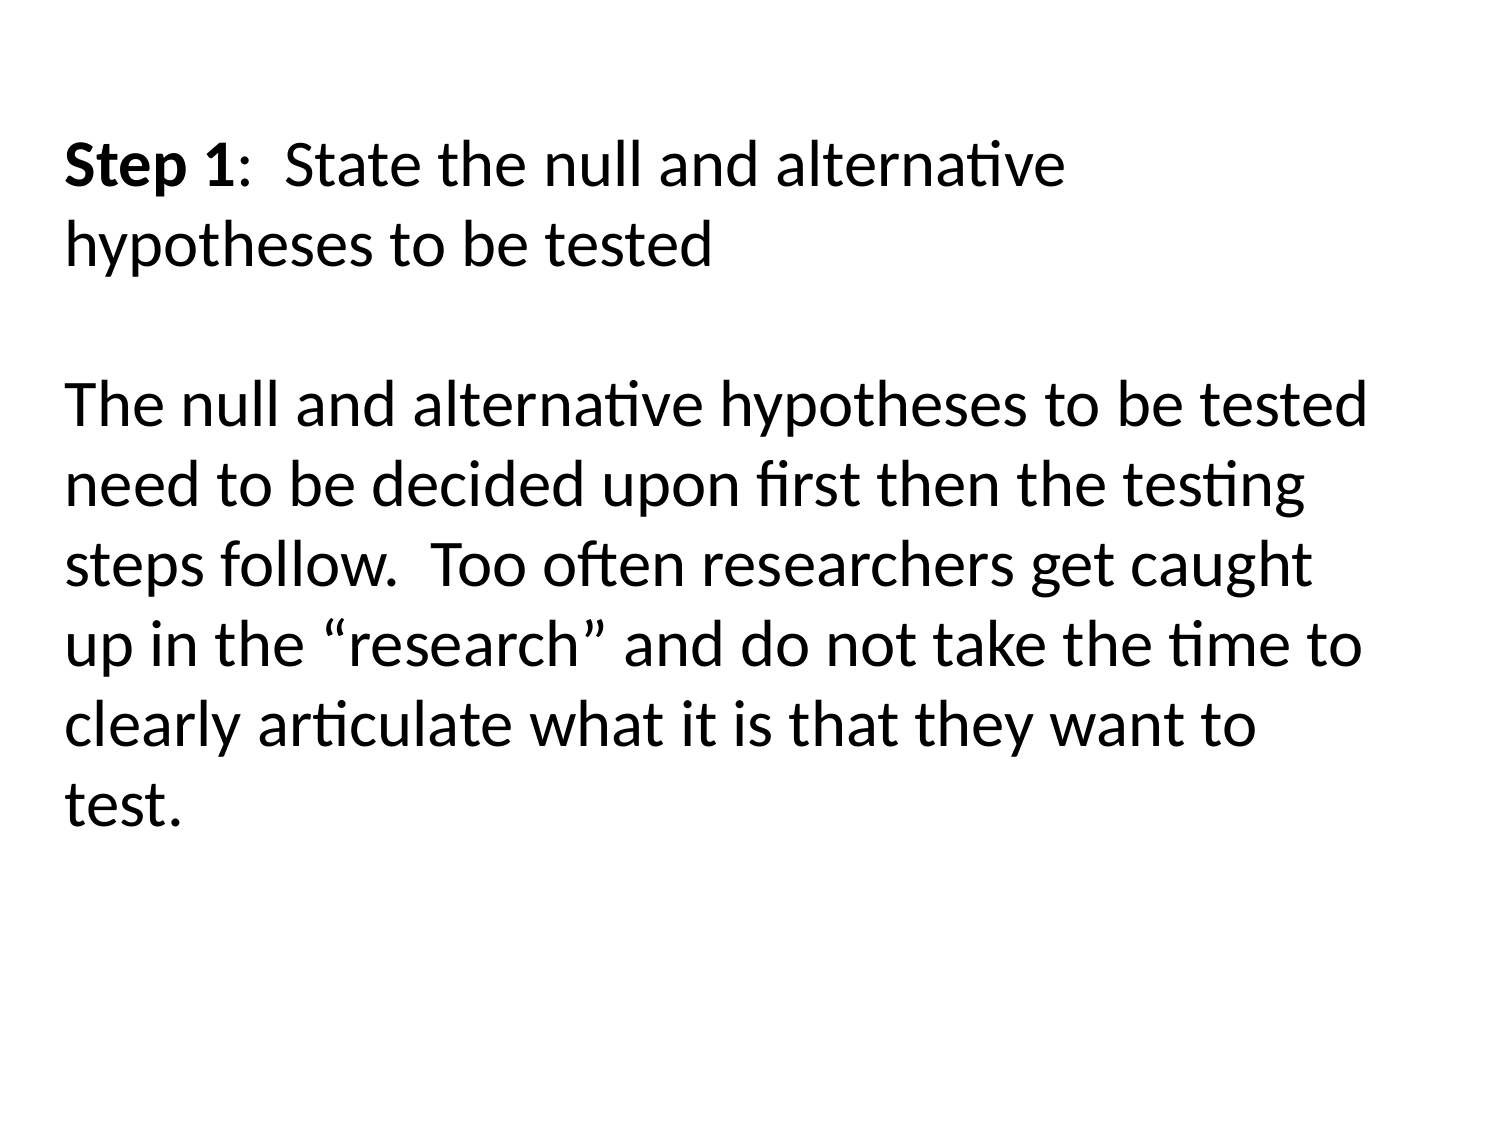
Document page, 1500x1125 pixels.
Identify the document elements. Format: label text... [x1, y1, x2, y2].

text_box Step 1: State the null and alternative hypotheses to be tested The null and alternative hypotheses to be tested need to be decided upon first then the testing steps follow. Too often researchers get caught up in the “research” and do not take the time to clearly articulate what it is that they want to test. [49, 112, 1388, 847]
